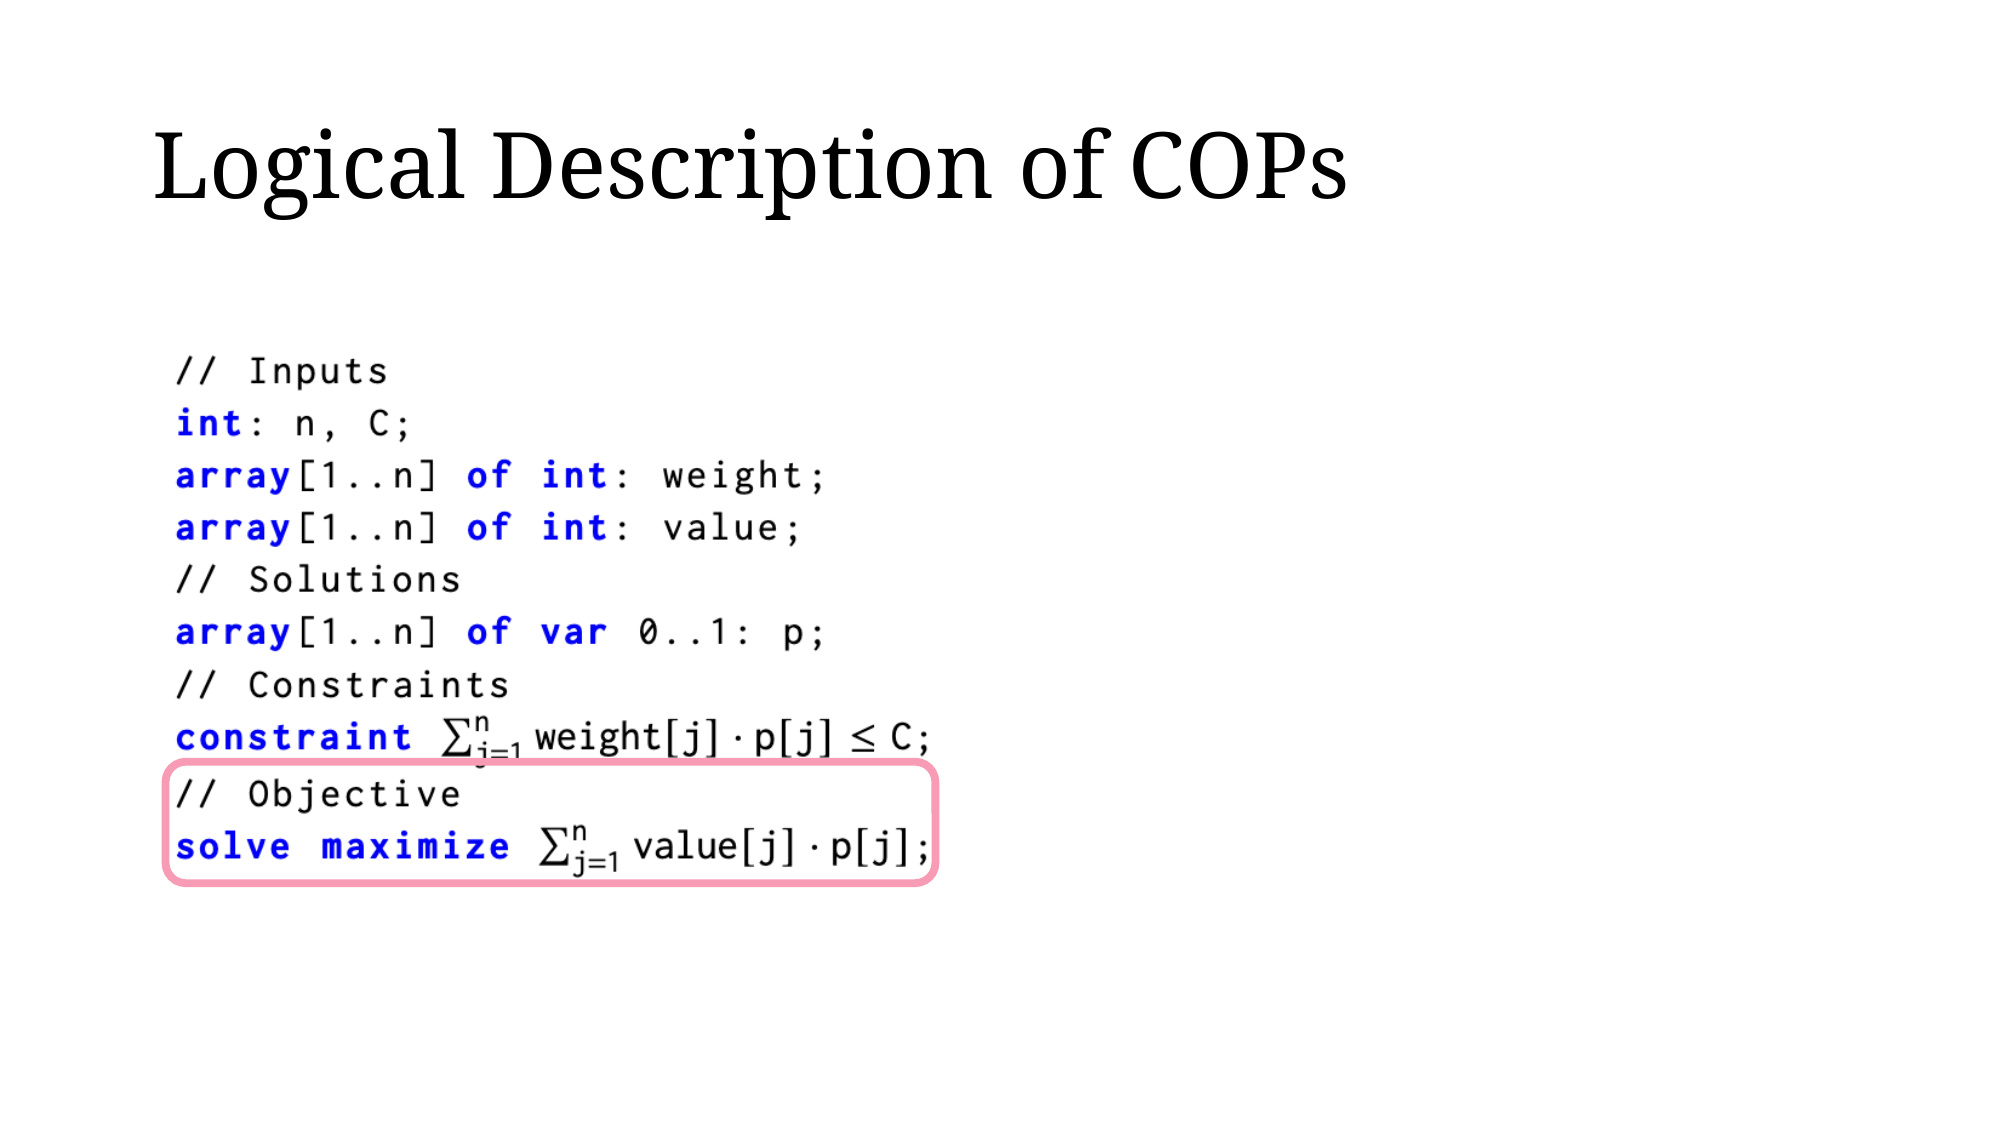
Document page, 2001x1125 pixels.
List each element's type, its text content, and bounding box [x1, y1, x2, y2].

title Logical Description of COPs [137, 59, 1863, 278]
picture [165, 352, 936, 884]
